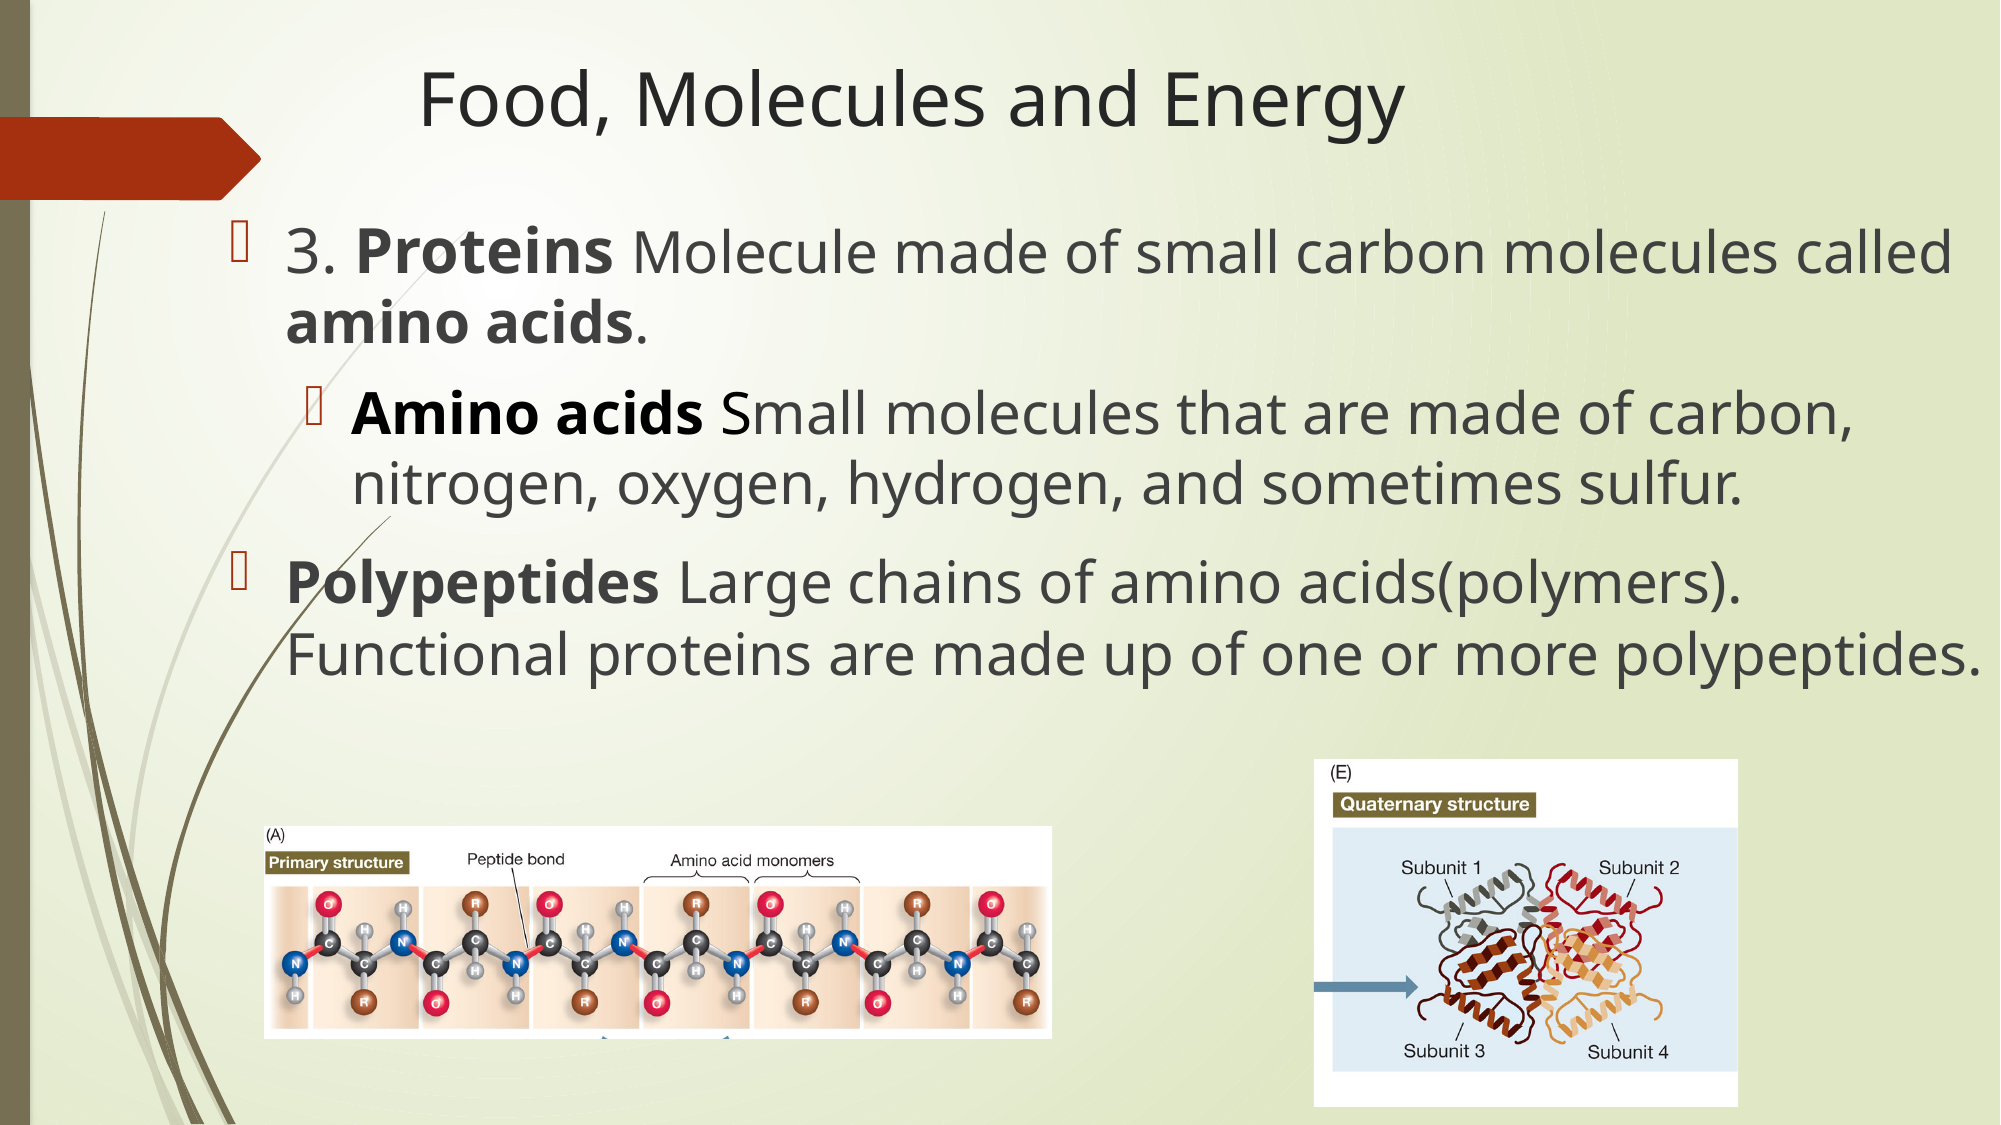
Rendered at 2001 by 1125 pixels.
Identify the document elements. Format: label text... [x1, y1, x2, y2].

picture [263, 826, 1053, 1039]
list 3. Proteins Molecule made of small carbon molecules called amino acids. Amino acids Small molecules that are made of carbon, nitrogen, oxygen, hydrogen, and sometimes sulfur. Polypeptides Large chains of amino acids(polymers). Functional proteins are made up of one or more polypeptides. [214, 203, 2000, 1107]
title Food, Molecules and Energy [402, 43, 1865, 203]
picture [1313, 758, 1739, 1107]
